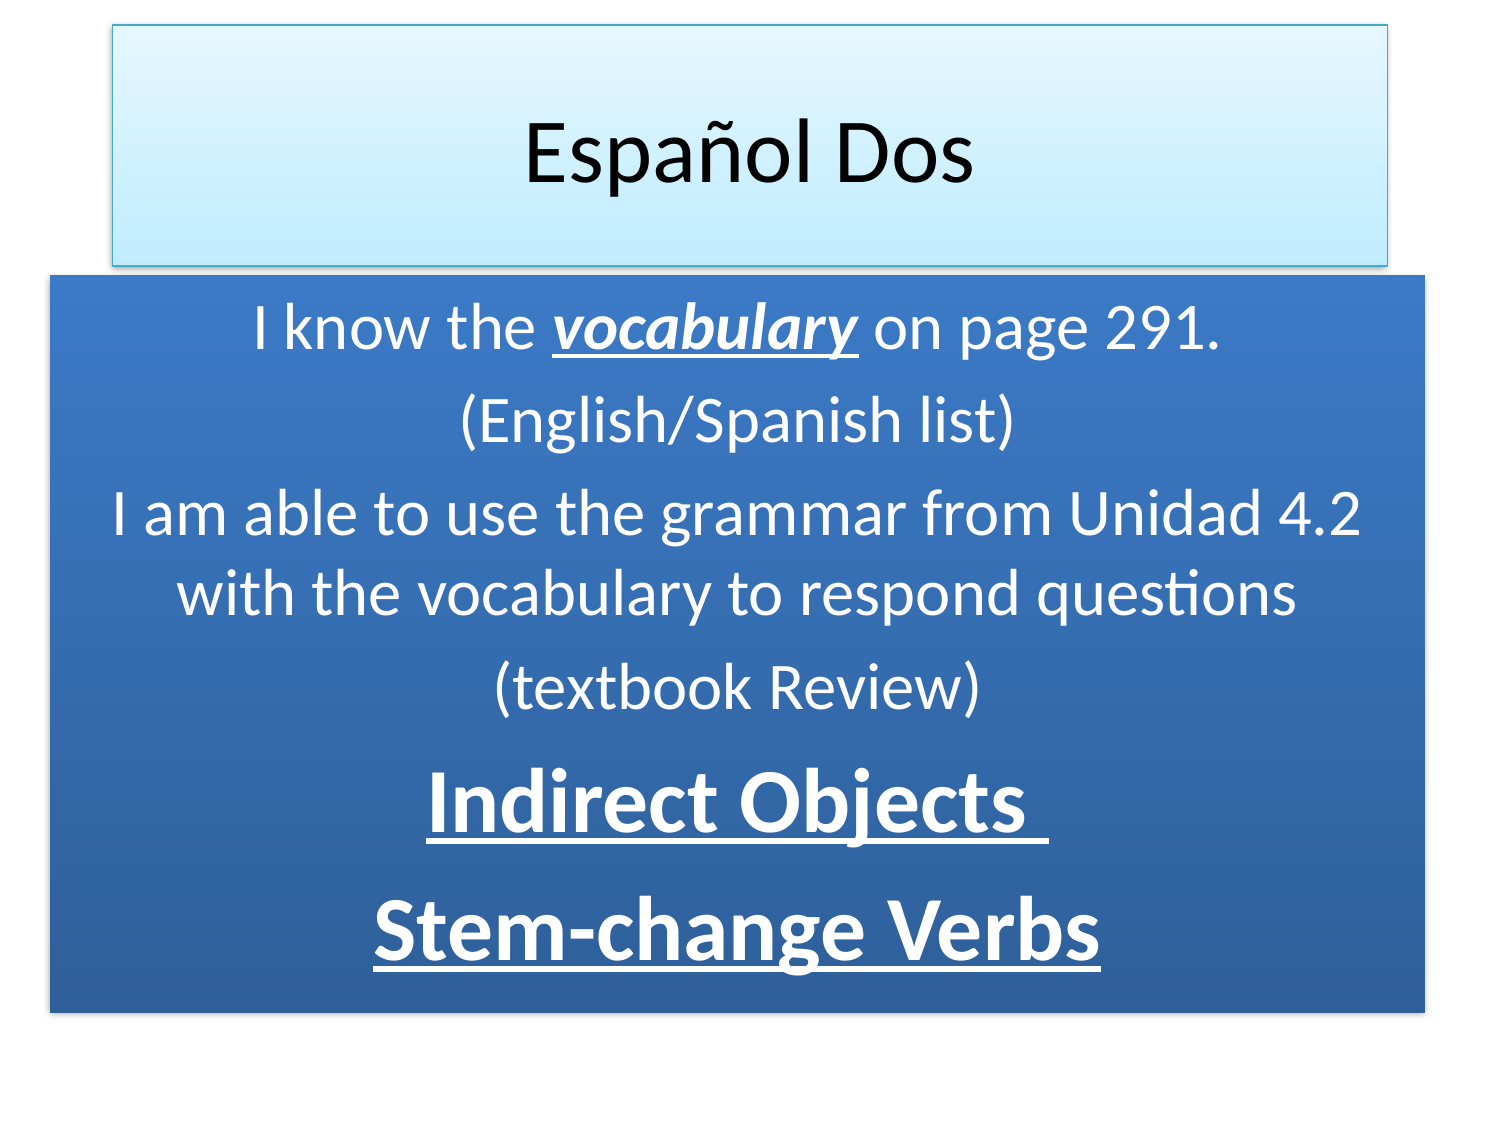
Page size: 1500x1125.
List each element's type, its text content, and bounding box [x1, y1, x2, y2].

title Español Dos [112, 24, 1388, 267]
subtitle I know the vocabulary on page 291. (English/Spanish list) I am able to use the grammar from Unidad 4.2 with the vocabulary to respond questions (textbook Review) Indirect Objects Stem-change Verbs [50, 275, 1425, 1013]
